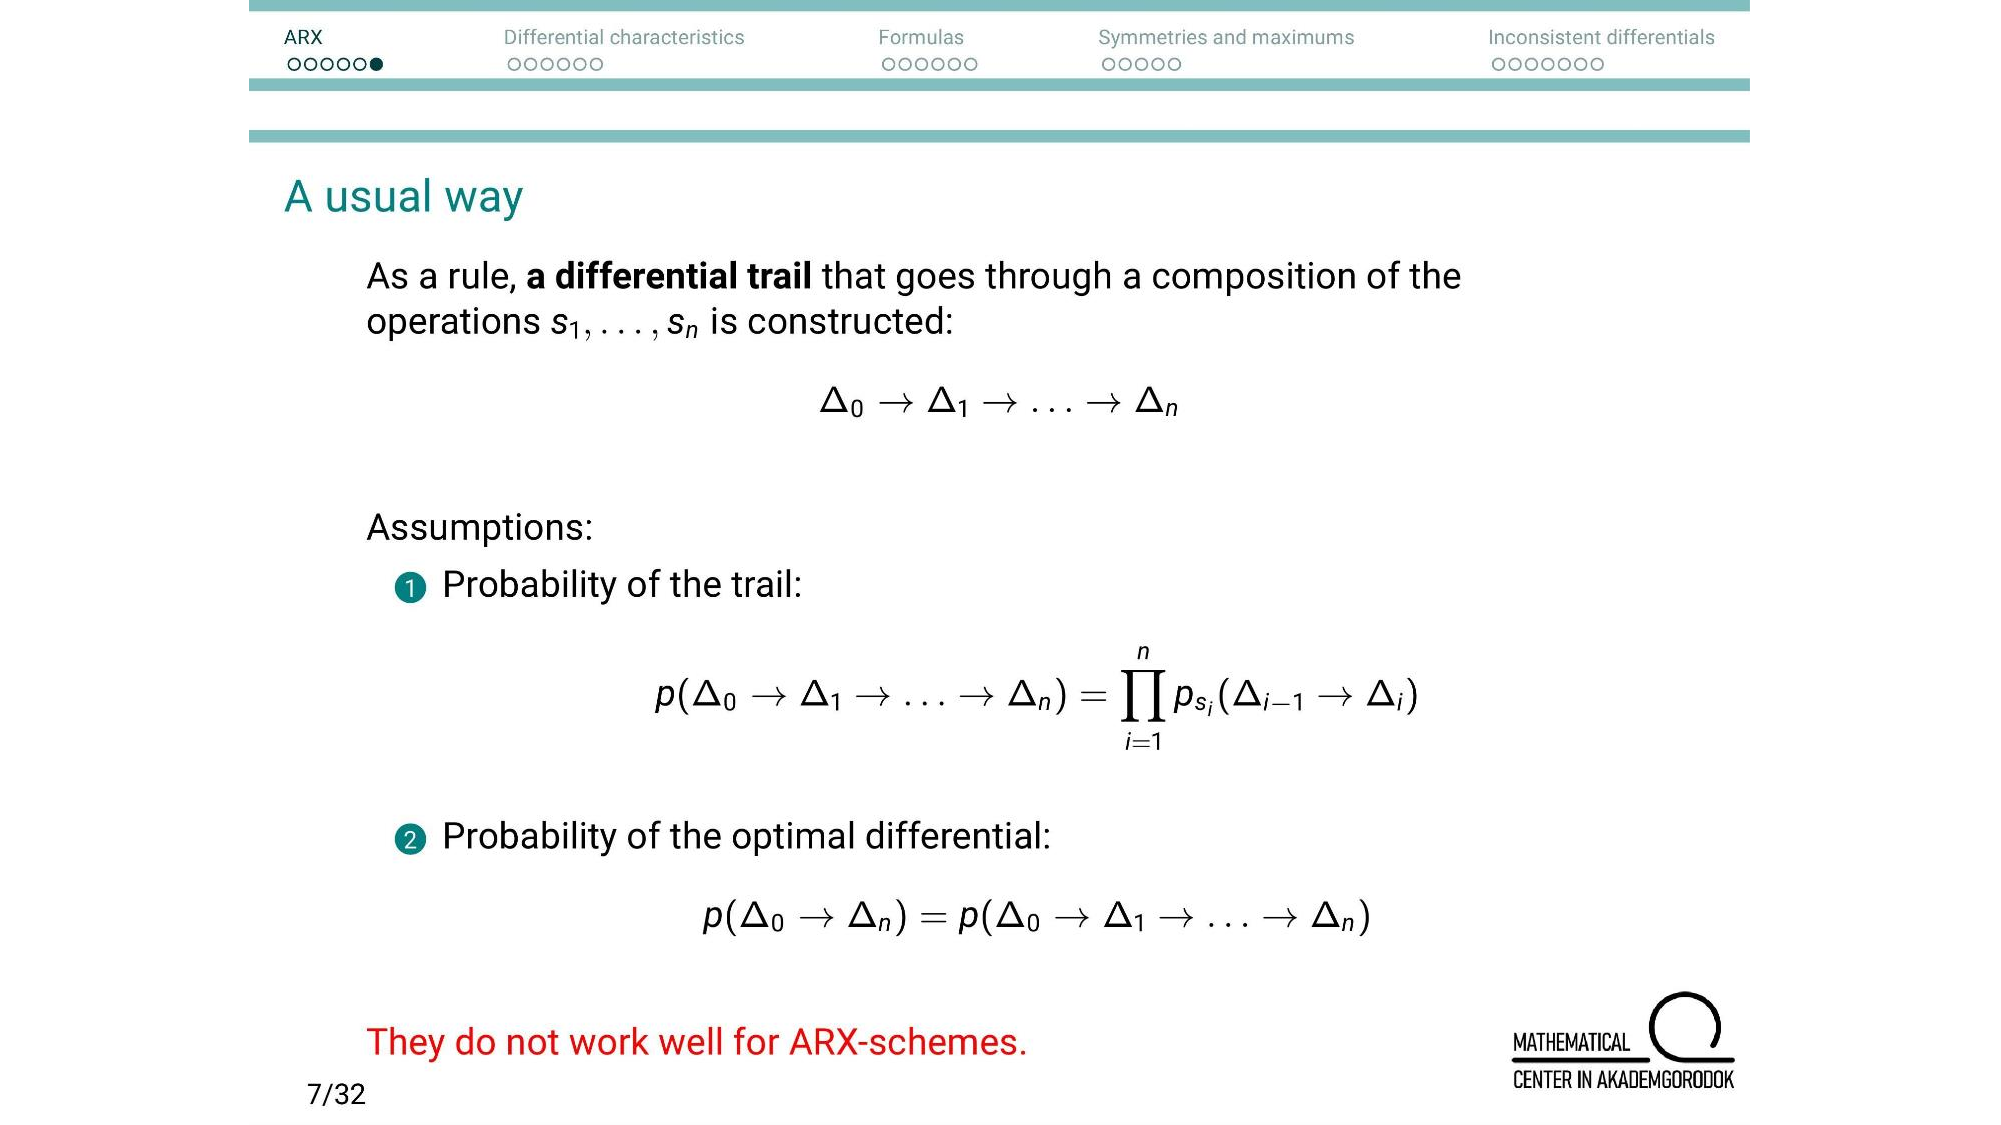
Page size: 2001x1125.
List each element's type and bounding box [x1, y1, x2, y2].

picture [249, 0, 1750, 1125]
